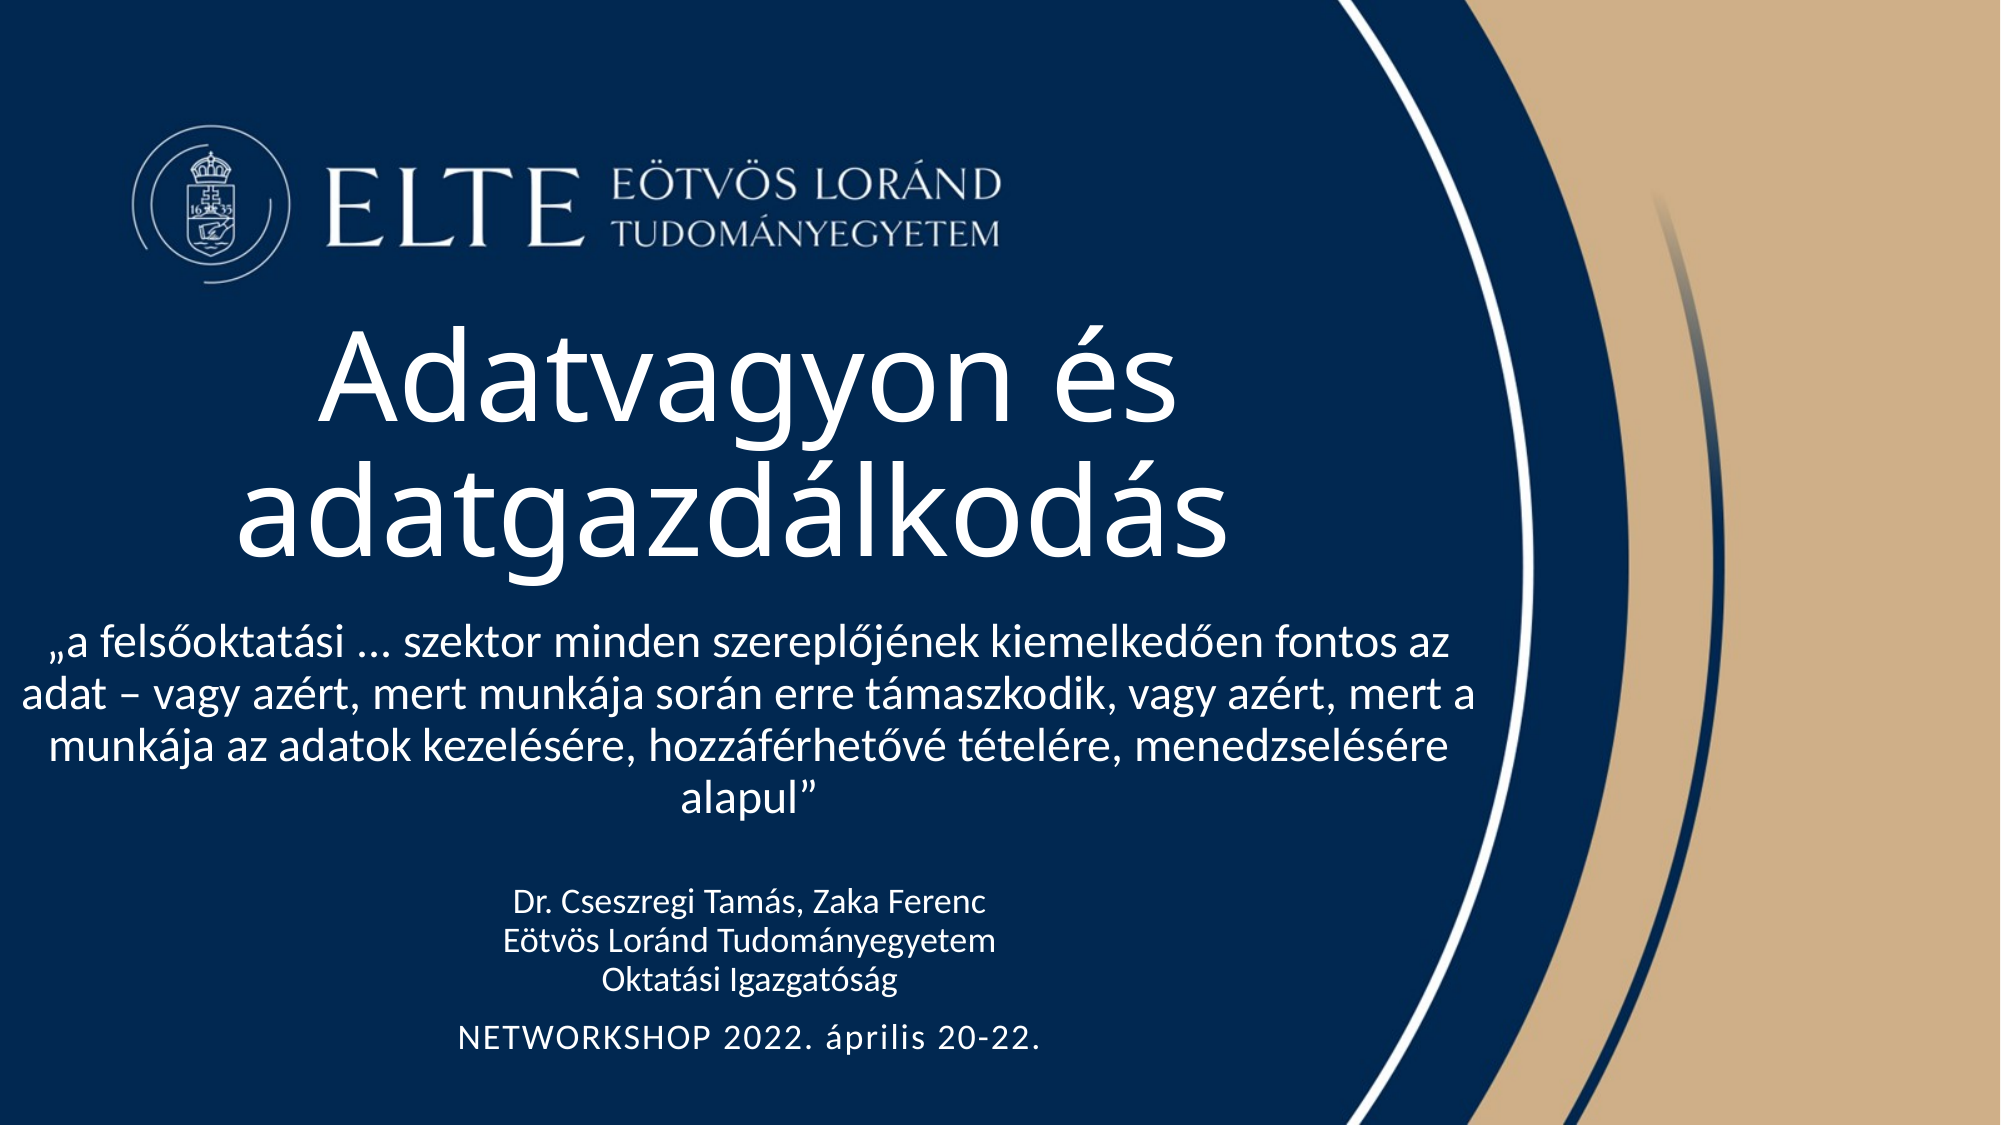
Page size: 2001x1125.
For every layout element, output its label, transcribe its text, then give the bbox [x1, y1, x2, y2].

picture [0, 0, 2001, 1125]
title Adatvagyon és adatgazdálkodás [0, 199, 1500, 591]
subtitle „a felsőoktatási ... szektor minden szereplőjének kiemelkedően fontos az adat – vagy azért, mert munkája során erre támaszkodik, vagy azért, mert a munkája az adatok kezelésére, hozzáférhetővé tételére, menedzselésére alapul” Dr. Cseszregi Tamás, Zaka Ferenc Eötvös Loránd Tudományegyetem Oktatási Igazgatóság NETWORKSHOP 2022. április 20-22. [0, 609, 1500, 1069]
